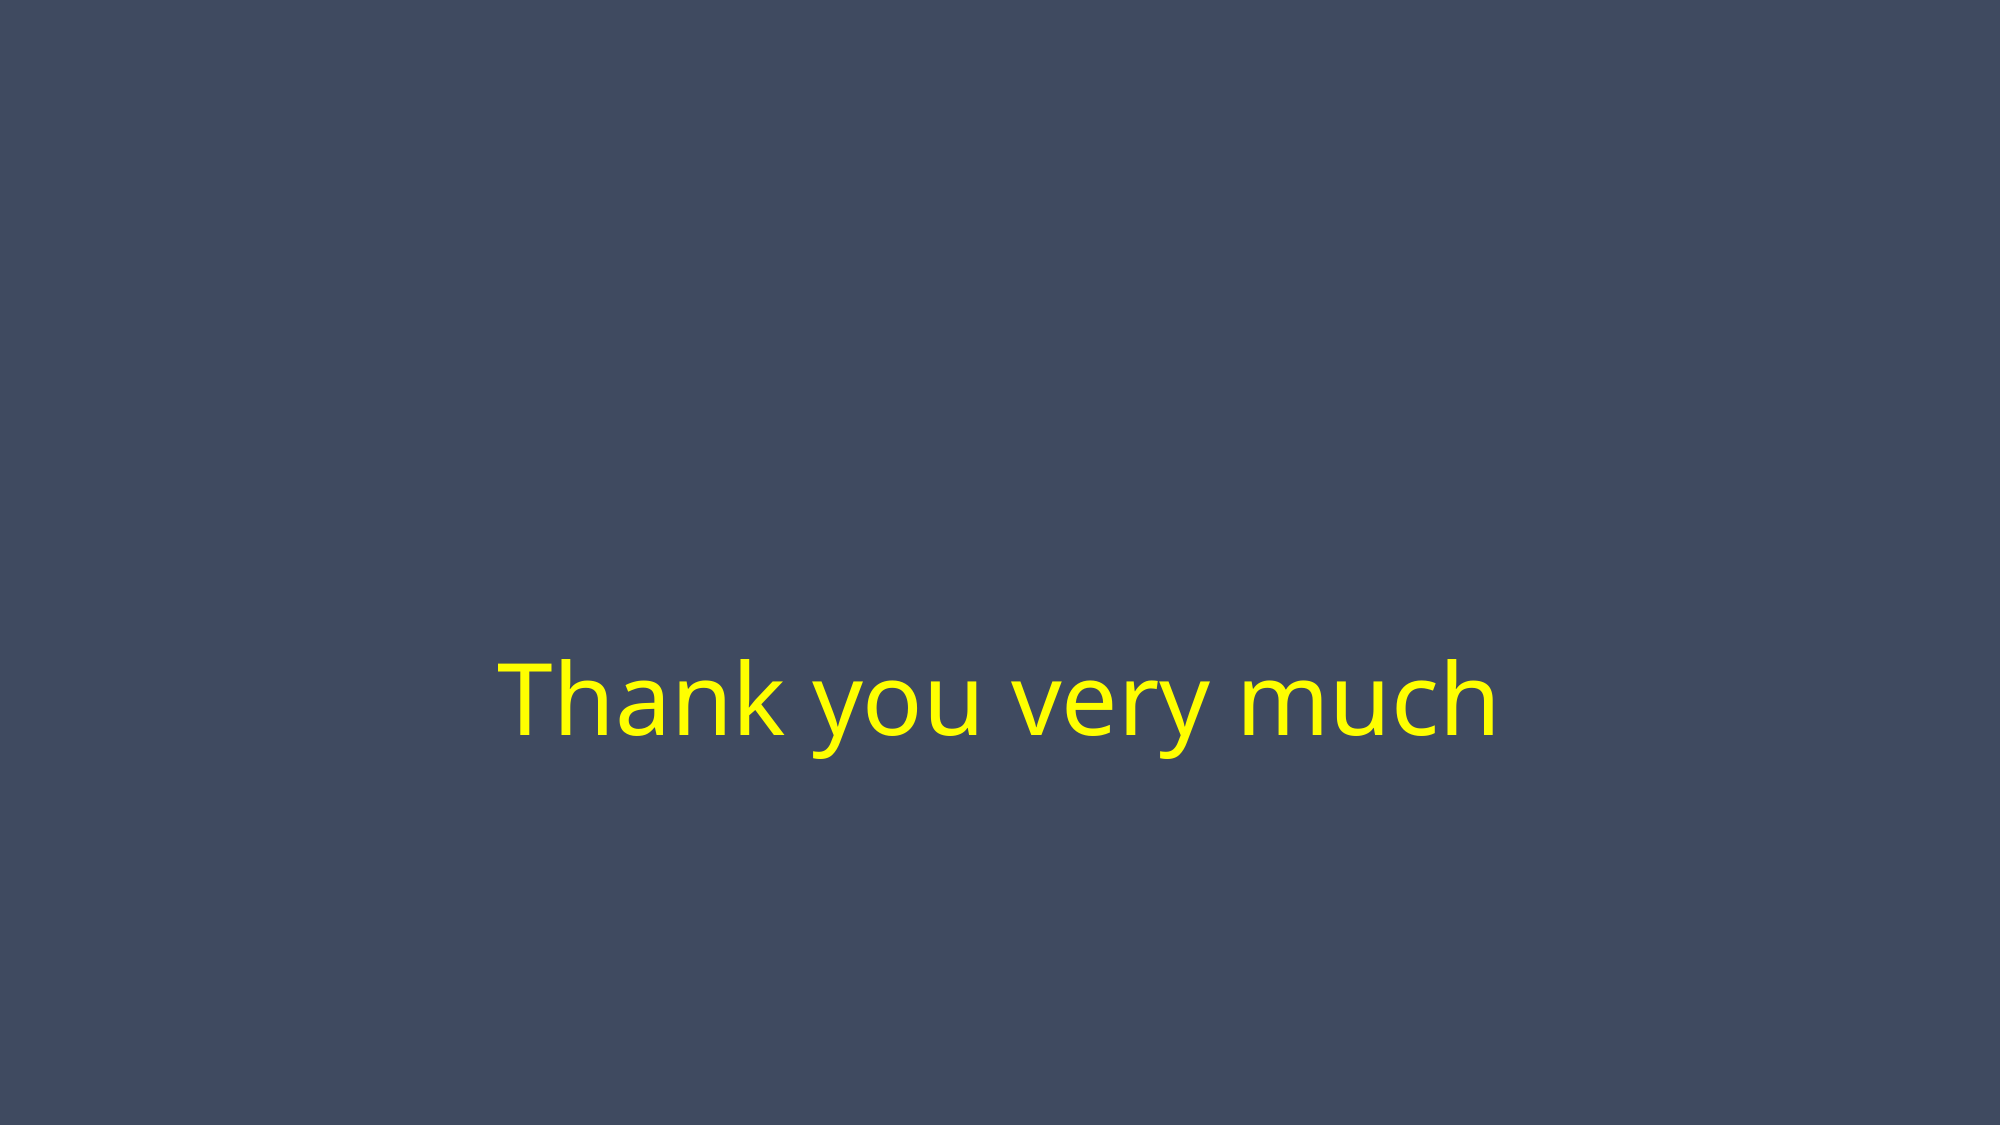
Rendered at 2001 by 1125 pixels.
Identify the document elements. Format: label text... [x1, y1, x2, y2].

list Thank you very much [137, 299, 1863, 1014]
